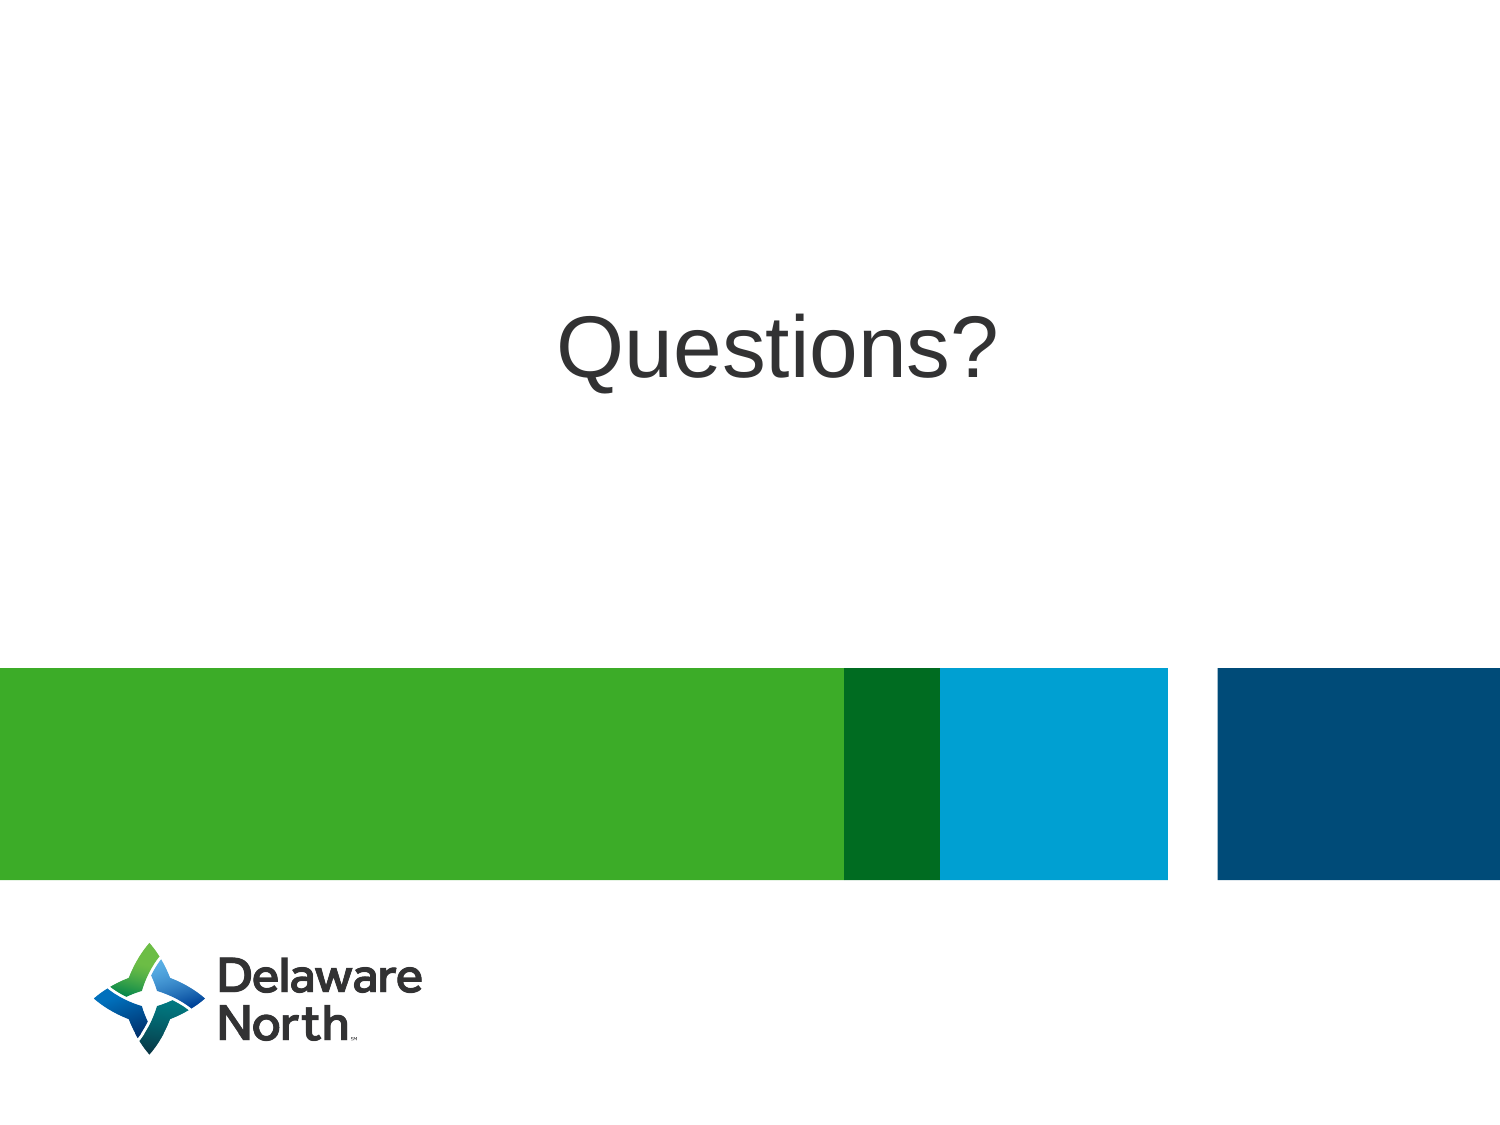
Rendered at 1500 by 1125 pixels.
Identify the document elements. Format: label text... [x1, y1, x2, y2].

list Questions? [94, 211, 1463, 622]
picture [0, 942, 422, 1125]
